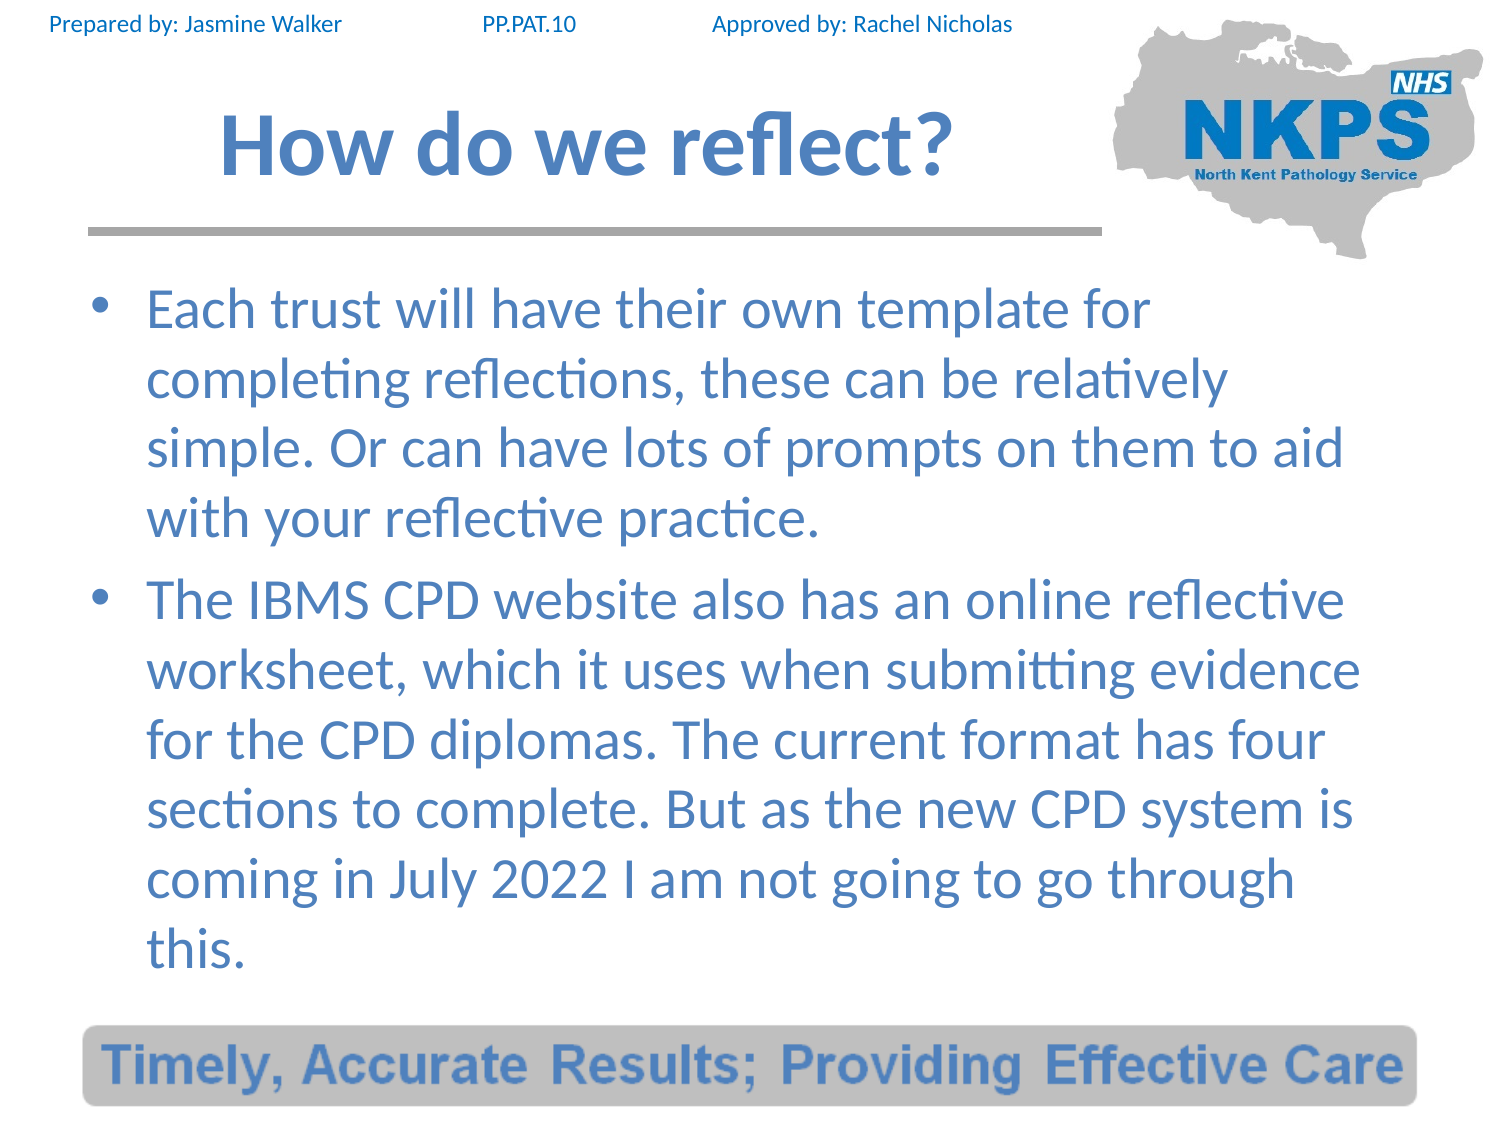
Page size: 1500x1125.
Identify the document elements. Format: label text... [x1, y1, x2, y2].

list Each trust will have their own template for completing reflections, these can be relatively simple. Or can have lots of prompts on them to aid with your reflective practice. The IBMS CPD website also has an online reflective worksheet, which it uses when submitting evidence for the CPD diplomas. The current format has four sections to complete. But as the new CPD system is coming in July 2022 I am not going to go through this. [75, 262, 1425, 1005]
table_header Approved by: Rachel Nicholas [696, 0, 1029, 56]
table_header PP.PAT.10 [363, 0, 696, 56]
title How do we reflect? [75, 45, 1096, 233]
picture [75, 1016, 1425, 1116]
table_header Prepared by: Jasmine Walker [29, 0, 363, 56]
picture [1101, 6, 1497, 266]
